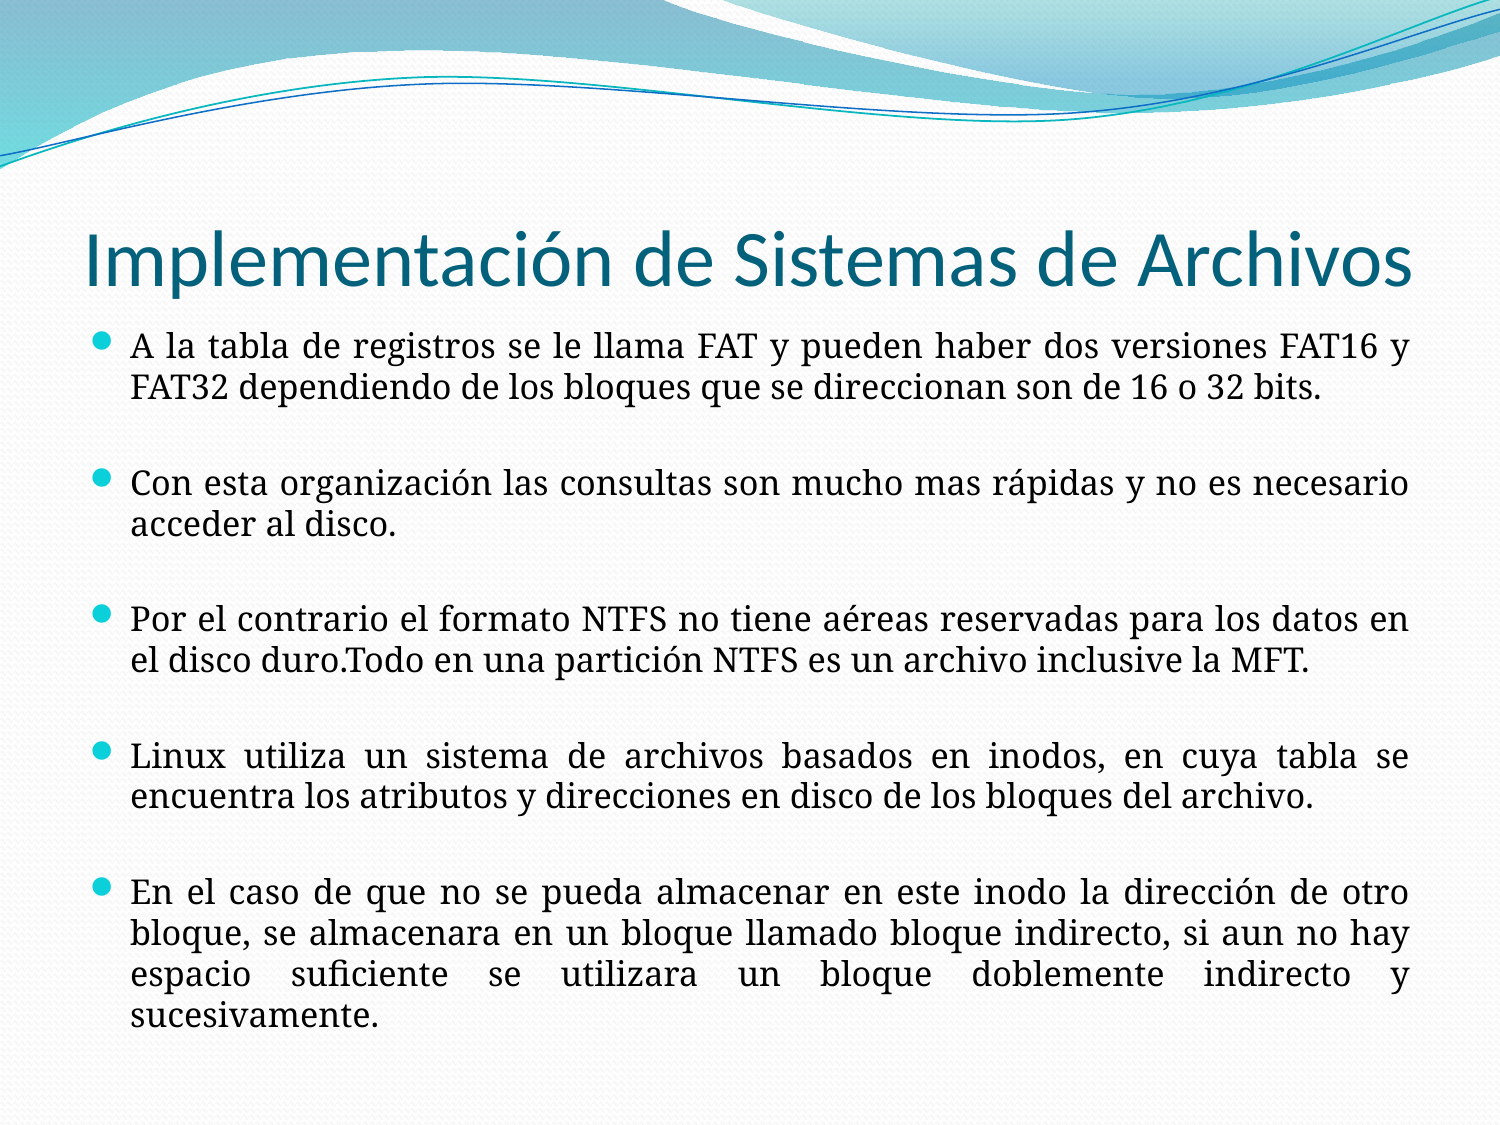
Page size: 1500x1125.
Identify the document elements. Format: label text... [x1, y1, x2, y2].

title Implementación de Sistemas de Archivos [75, 115, 1425, 303]
list A la tabla de registros se le llama FAT y pueden haber dos versiones FAT16 y FAT32 dependiendo de los bloques que se direccionan son de 16 o 32 bits. Con esta organización las consultas son mucho mas rápidas y no es necesario acceder al disco. Por el contrario el formato NTFS no tiene aéreas reservadas para los datos en el disco duro.Todo en una partición NTFS es un archivo inclusive la MFT. Linux utiliza un sistema de archivos basados en inodos, en cuya tabla se encuentra los atributos y direcciones en disco de los bloques del archivo. En el caso de que no se pueda almacenar en este inodo la dirección de otro bloque, se almacenara en un bloque llamado bloque indirecto, si aun no hay espacio suficiente se utilizara un bloque doblemente indirecto y sucesivamente. [75, 317, 1425, 1043]
